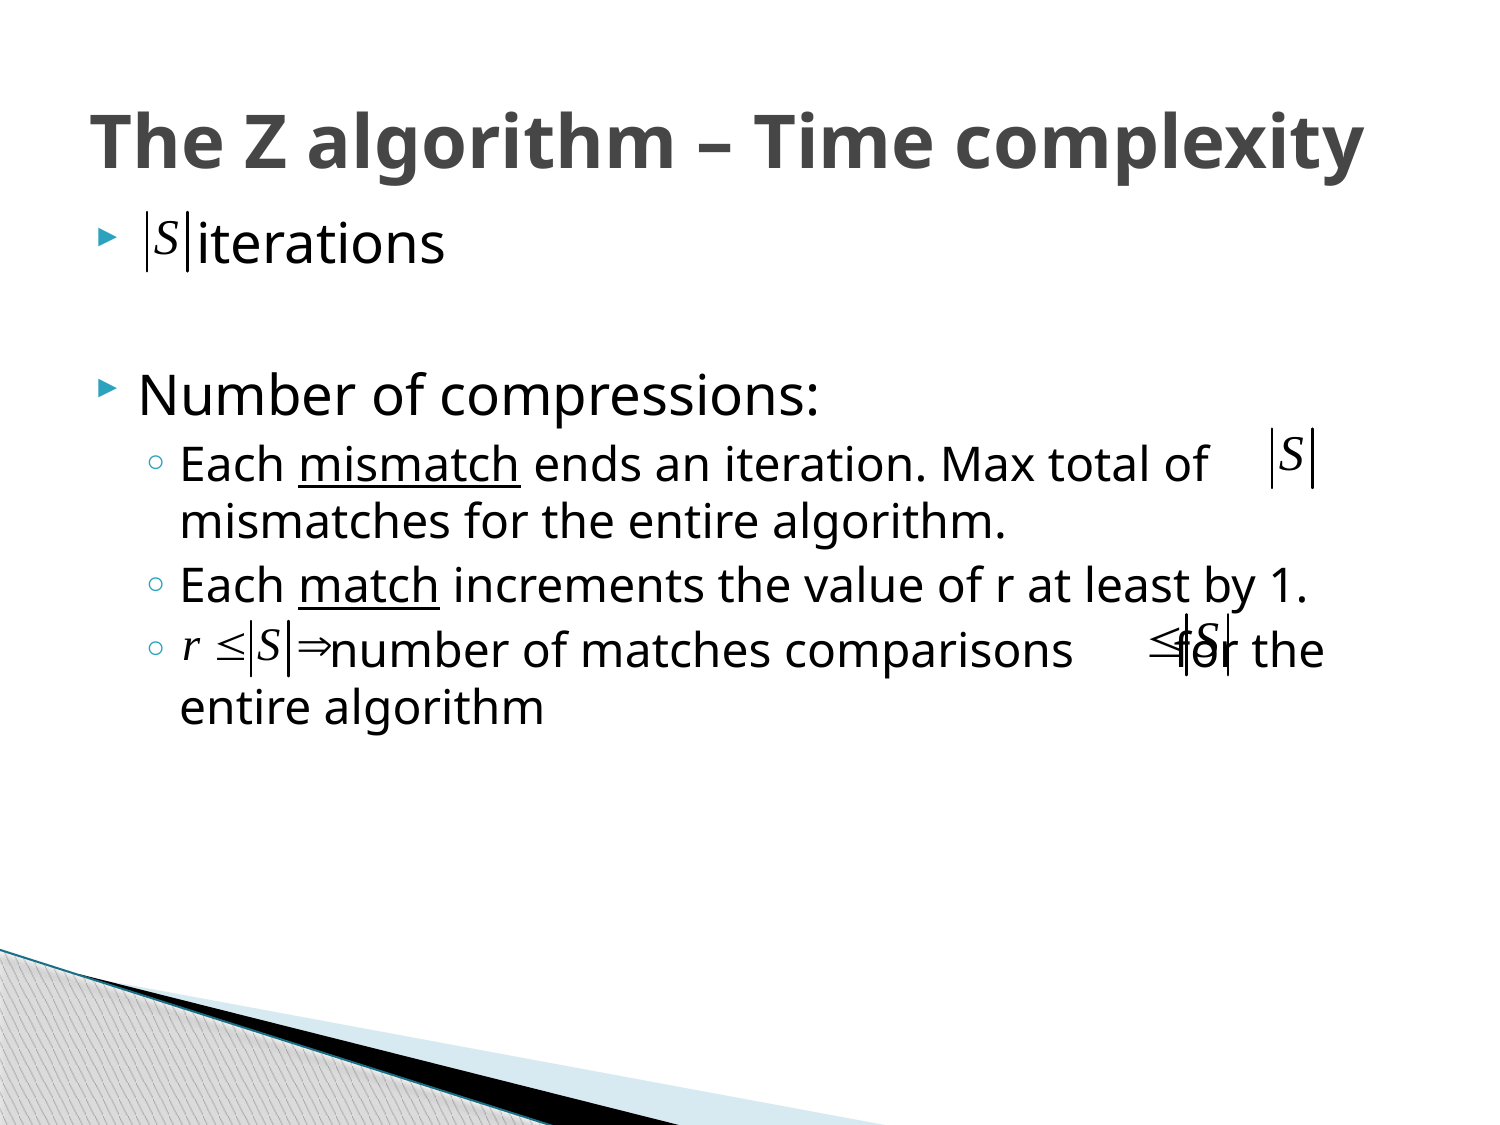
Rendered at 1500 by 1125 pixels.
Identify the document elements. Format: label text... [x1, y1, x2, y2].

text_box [1262, 416, 1326, 501]
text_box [137, 199, 201, 284]
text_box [174, 609, 351, 688]
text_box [880, 460, 1032, 494]
list iterations Number of compressions: Each mismatch ends an iteration. Max total of mismatches for the entire algorithm. Each match increments the value of r at least by 1. number of matches comparisons for the entire algorithm [62, 200, 1413, 1113]
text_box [1137, 601, 1241, 688]
title The Z algorithm – Time complexity [75, 45, 1425, 233]
